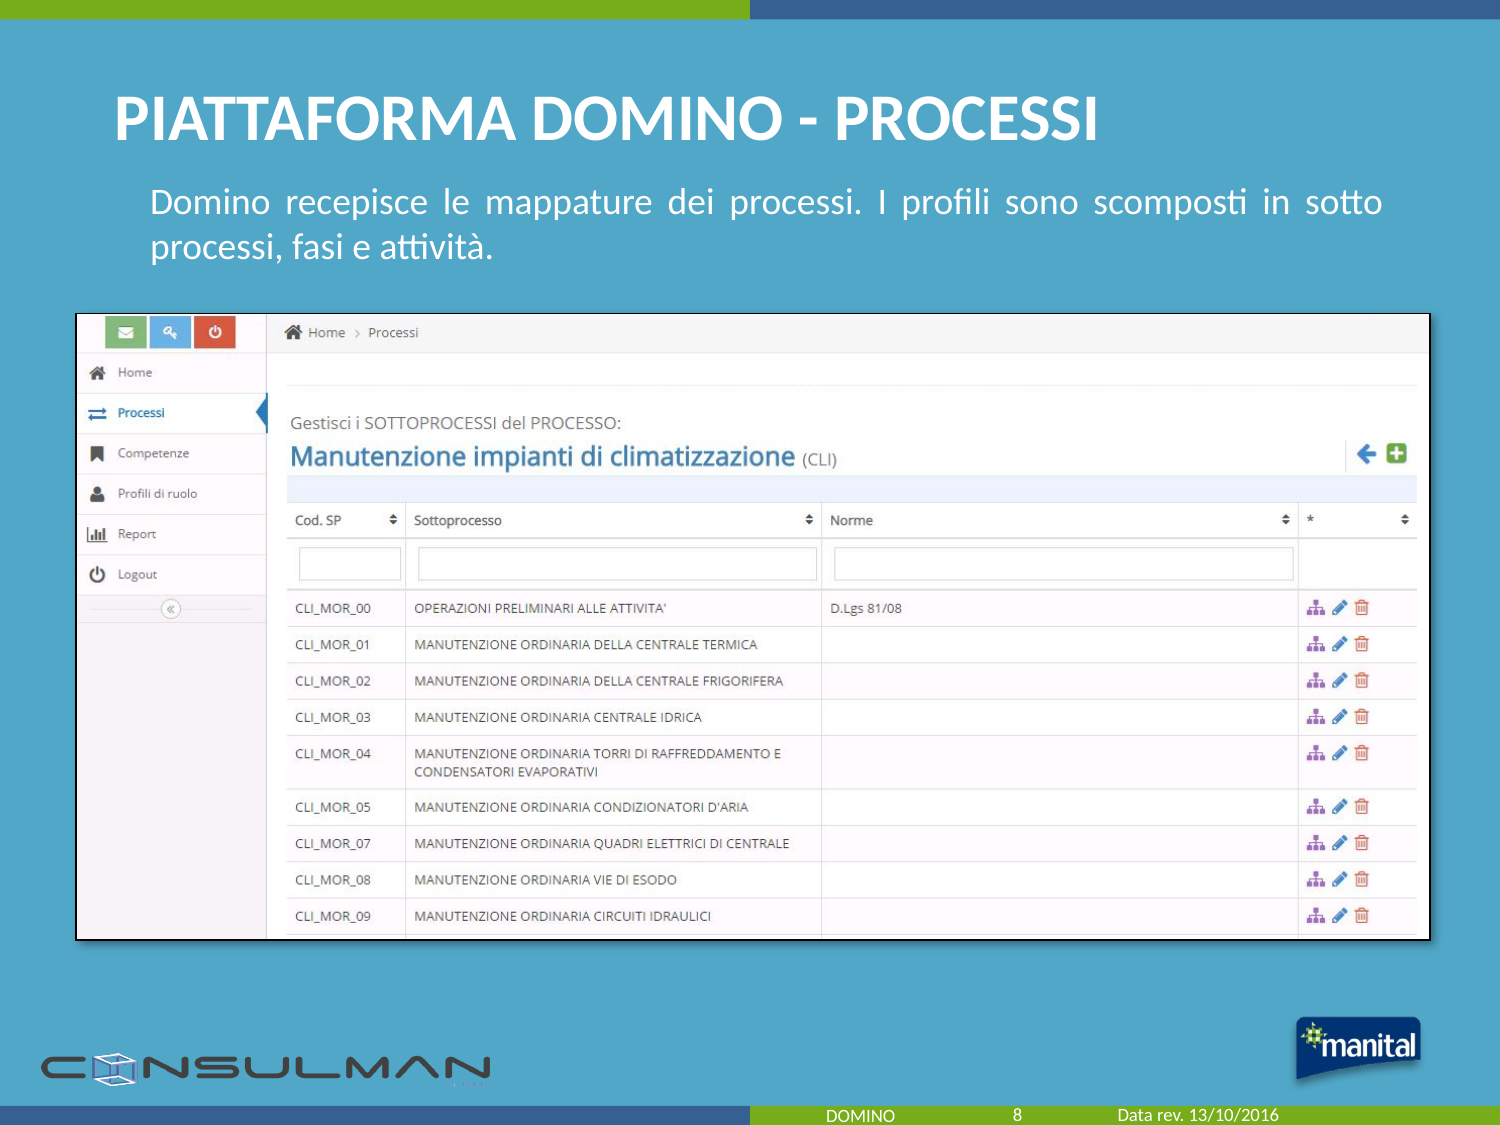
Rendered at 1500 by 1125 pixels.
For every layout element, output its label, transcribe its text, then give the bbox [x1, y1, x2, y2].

picture [41, 1053, 490, 1087]
picture [1293, 1014, 1423, 1083]
text_box Domino recepisce le mappature dei processi. I profili sono scomposti in sotto processi, fasi e attività. [135, 169, 1400, 274]
picture [76, 314, 1430, 940]
text_box PIATTAFORMA DOMINO - PROCESSI [100, 66, 1447, 161]
